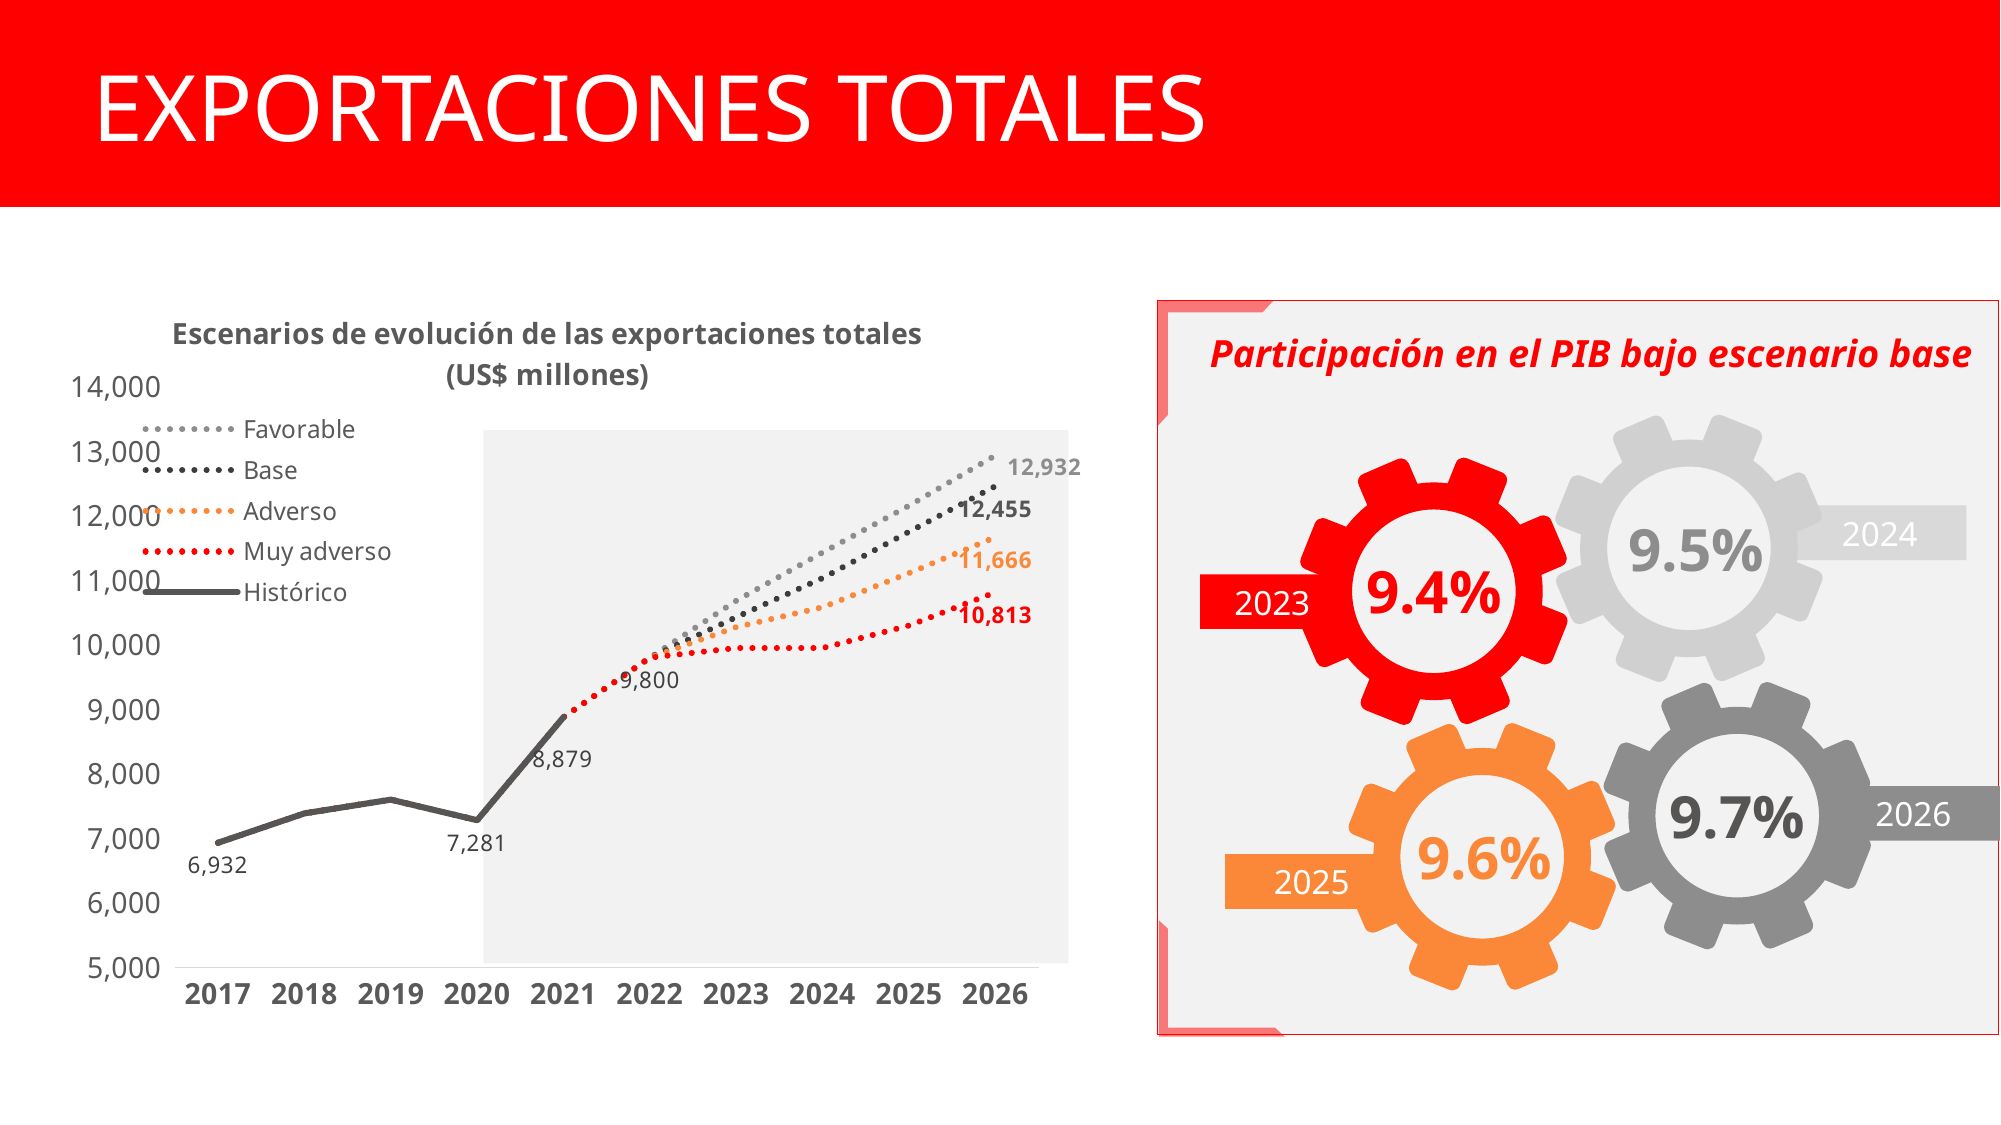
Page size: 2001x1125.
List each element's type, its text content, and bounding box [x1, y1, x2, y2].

text_box [1157, 917, 1288, 1038]
text_box [1156, 299, 1277, 429]
chart [33, 281, 1089, 1035]
text_box EXPORTACIONES TOTALES [77, 42, 1864, 168]
text_box [0, 0, 2000, 208]
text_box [1200, 414, 2000, 991]
text_box [1157, 300, 1999, 1035]
text_box Participación en el PIB bajo escenario base [1182, 322, 2000, 382]
